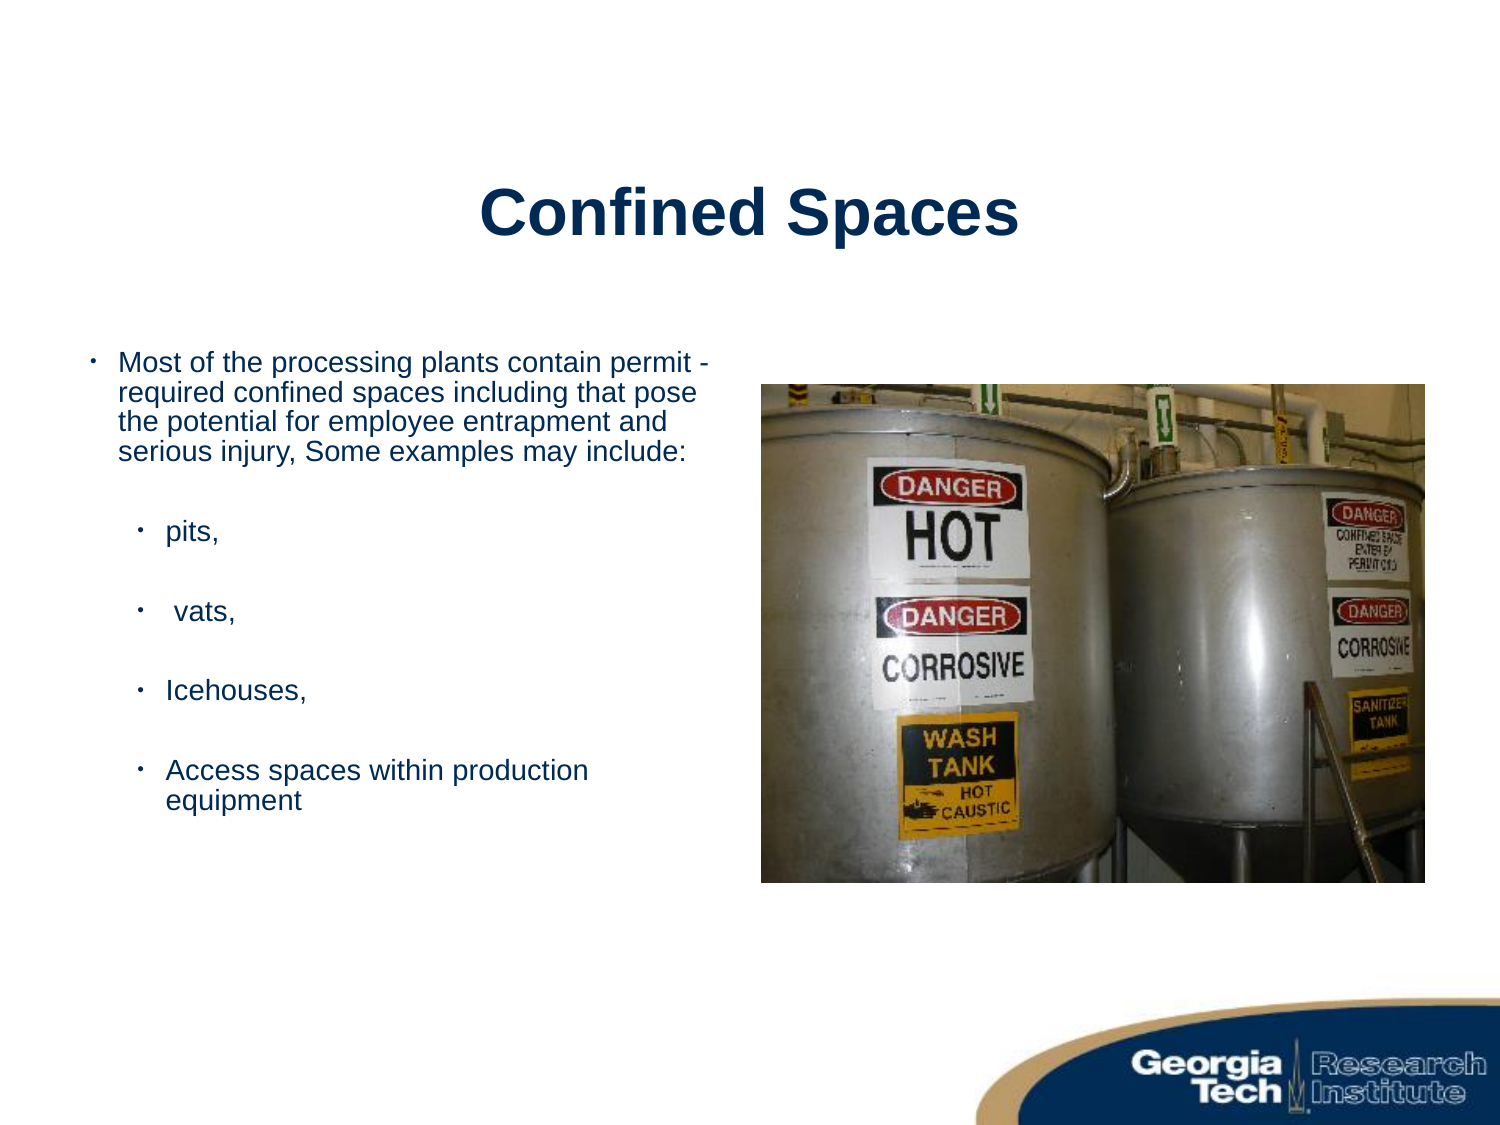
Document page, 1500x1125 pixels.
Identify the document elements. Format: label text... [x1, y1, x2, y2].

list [761, 384, 1426, 883]
picture [0, 0, 1500, 1125]
list Most of the processing plants contain permit -required confined spaces including that pose the potential for employee entrapment and serious injury, Some examples may include: pits, vats, Icehouses, Access spaces within production equipment [74, 262, 739, 1006]
title Confined Spaces [74, 61, 1426, 250]
